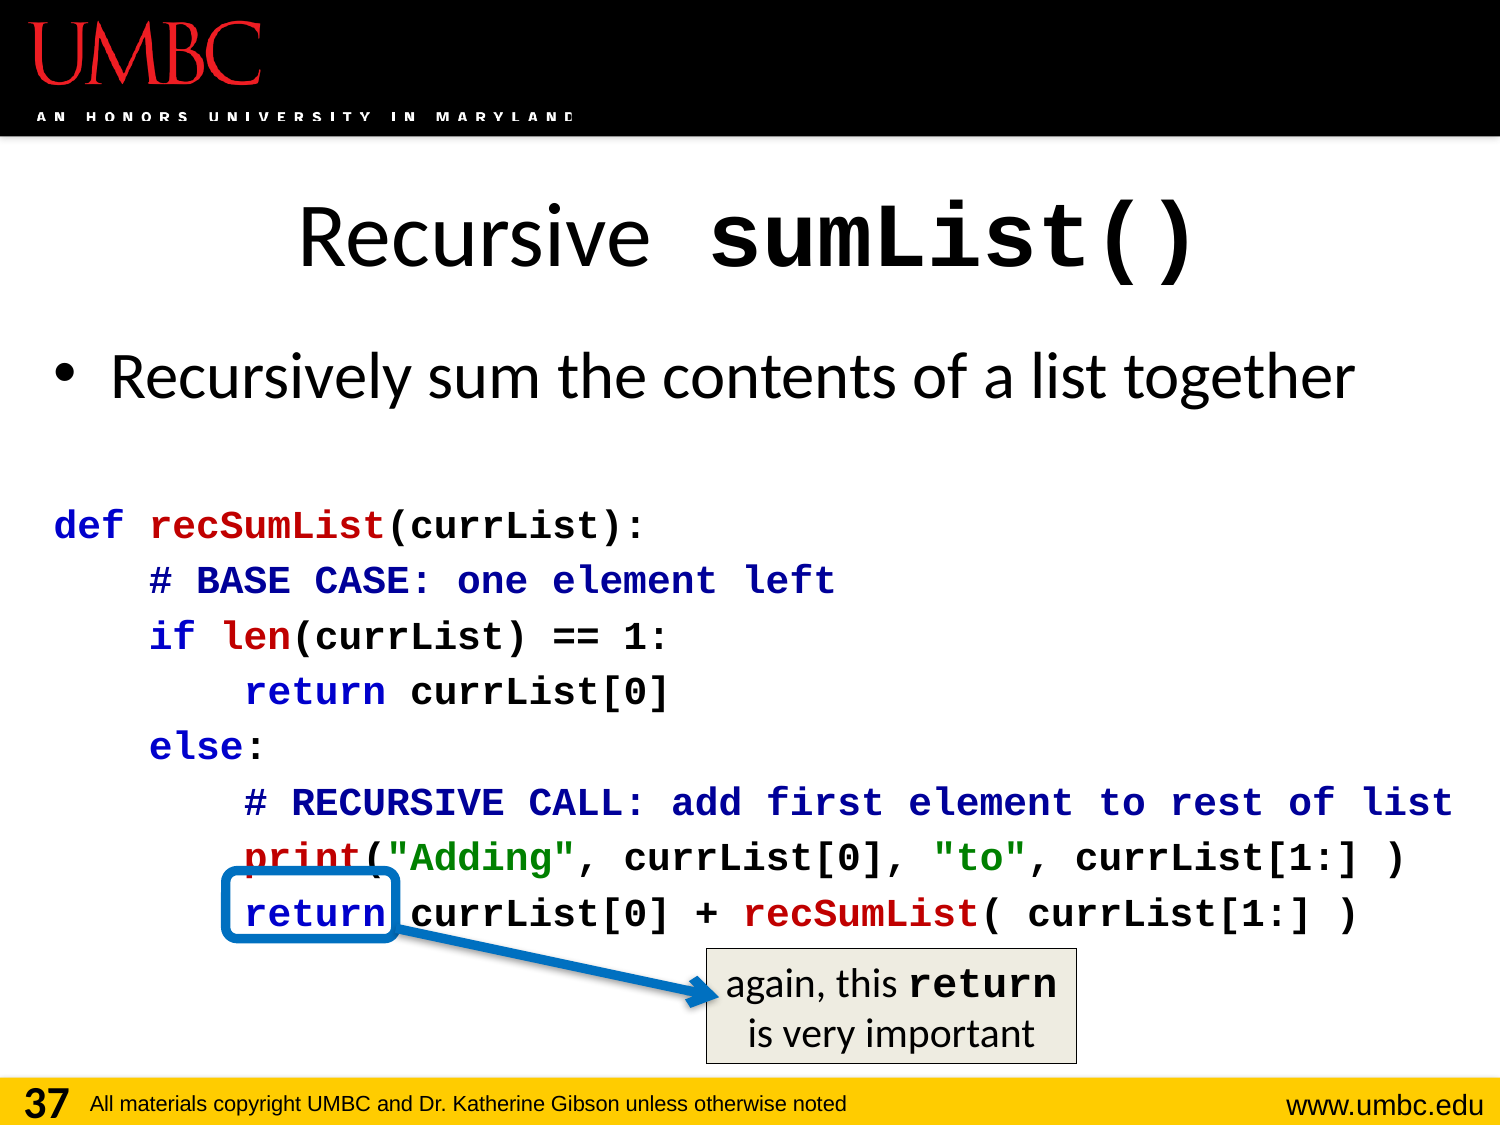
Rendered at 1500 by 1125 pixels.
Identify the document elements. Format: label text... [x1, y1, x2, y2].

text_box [395, 928, 720, 998]
title Recursive sumList() [75, 136, 1425, 324]
text_box again, this return is very important [706, 948, 1077, 1064]
slide_number 37 [0, 1065, 94, 1125]
list Recursively sum the contents of a list together def recSumList(currList): # BASE CASE: one element left if len(currList) == 1: return currList[0] else: # RECURSIVE CALL: add first element to rest of list print("Adding", currList[0], "to", currList[1:] ) return currList[0] + recSumList( currList[1:] ) [38, 324, 1500, 1066]
text_box [223, 868, 398, 941]
